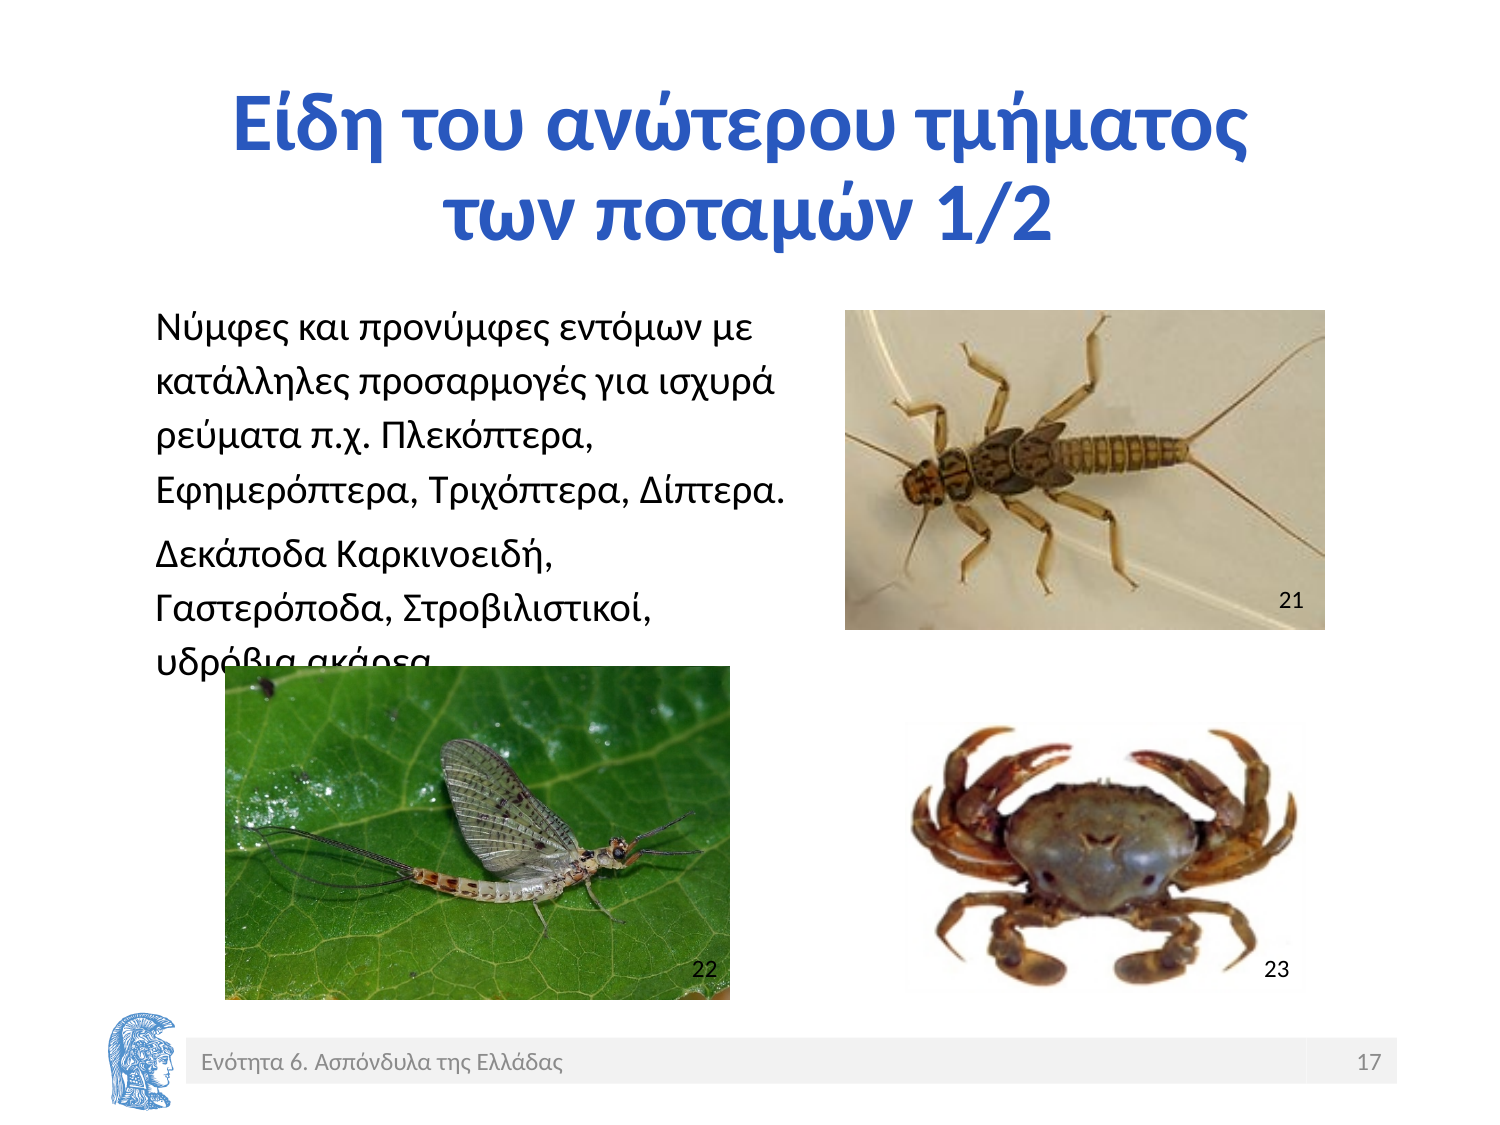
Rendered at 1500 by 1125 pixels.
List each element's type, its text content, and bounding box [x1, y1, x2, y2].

slide_number 17 [1306, 1037, 1397, 1084]
footer Ενότητα 6. Ασπόνδυλα της Ελλάδας [186, 1037, 1306, 1084]
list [904, 722, 1306, 993]
list Νύμφες και προνύμφες εντόμων με κατάλληλες προσαρμογές για ισχυρά ρεύματα π.χ. Πλεκόπτερα, Εφημερόπτερα, Τριχόπτερα, Δίπτερα. Δεκάποδα Καρκινοειδή, Γαστερόποδα, Στροβιλιστικοί, υδρόβια ακάρεα. [140, 286, 815, 702]
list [845, 310, 1325, 630]
picture [103, 1011, 186, 1114]
title Είδη του ανώτερου τμήματος των ποταμών 1/2 [103, 59, 1397, 278]
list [225, 666, 730, 1000]
